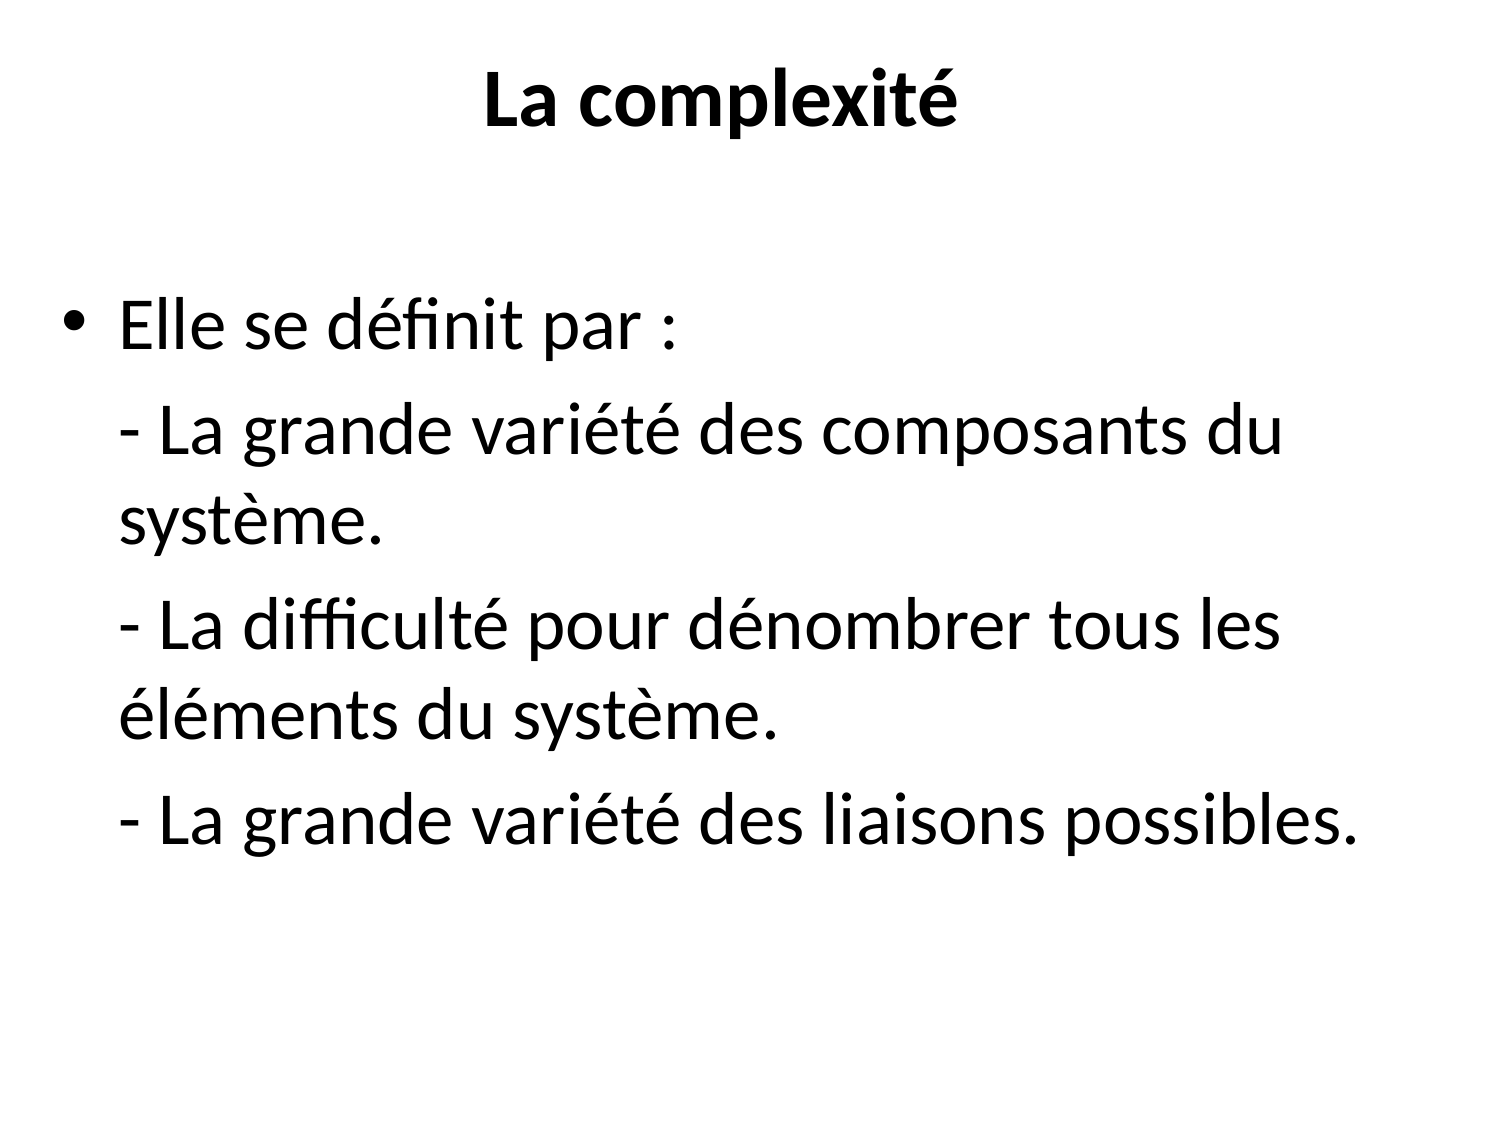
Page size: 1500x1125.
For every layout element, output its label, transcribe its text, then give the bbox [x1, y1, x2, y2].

list La complexité Elle se définit par : - La grande variété des composants du système. - La difficulté pour dénombrer tous les éléments du système. - La grande variété des liaisons possibles. [46, 35, 1397, 950]
